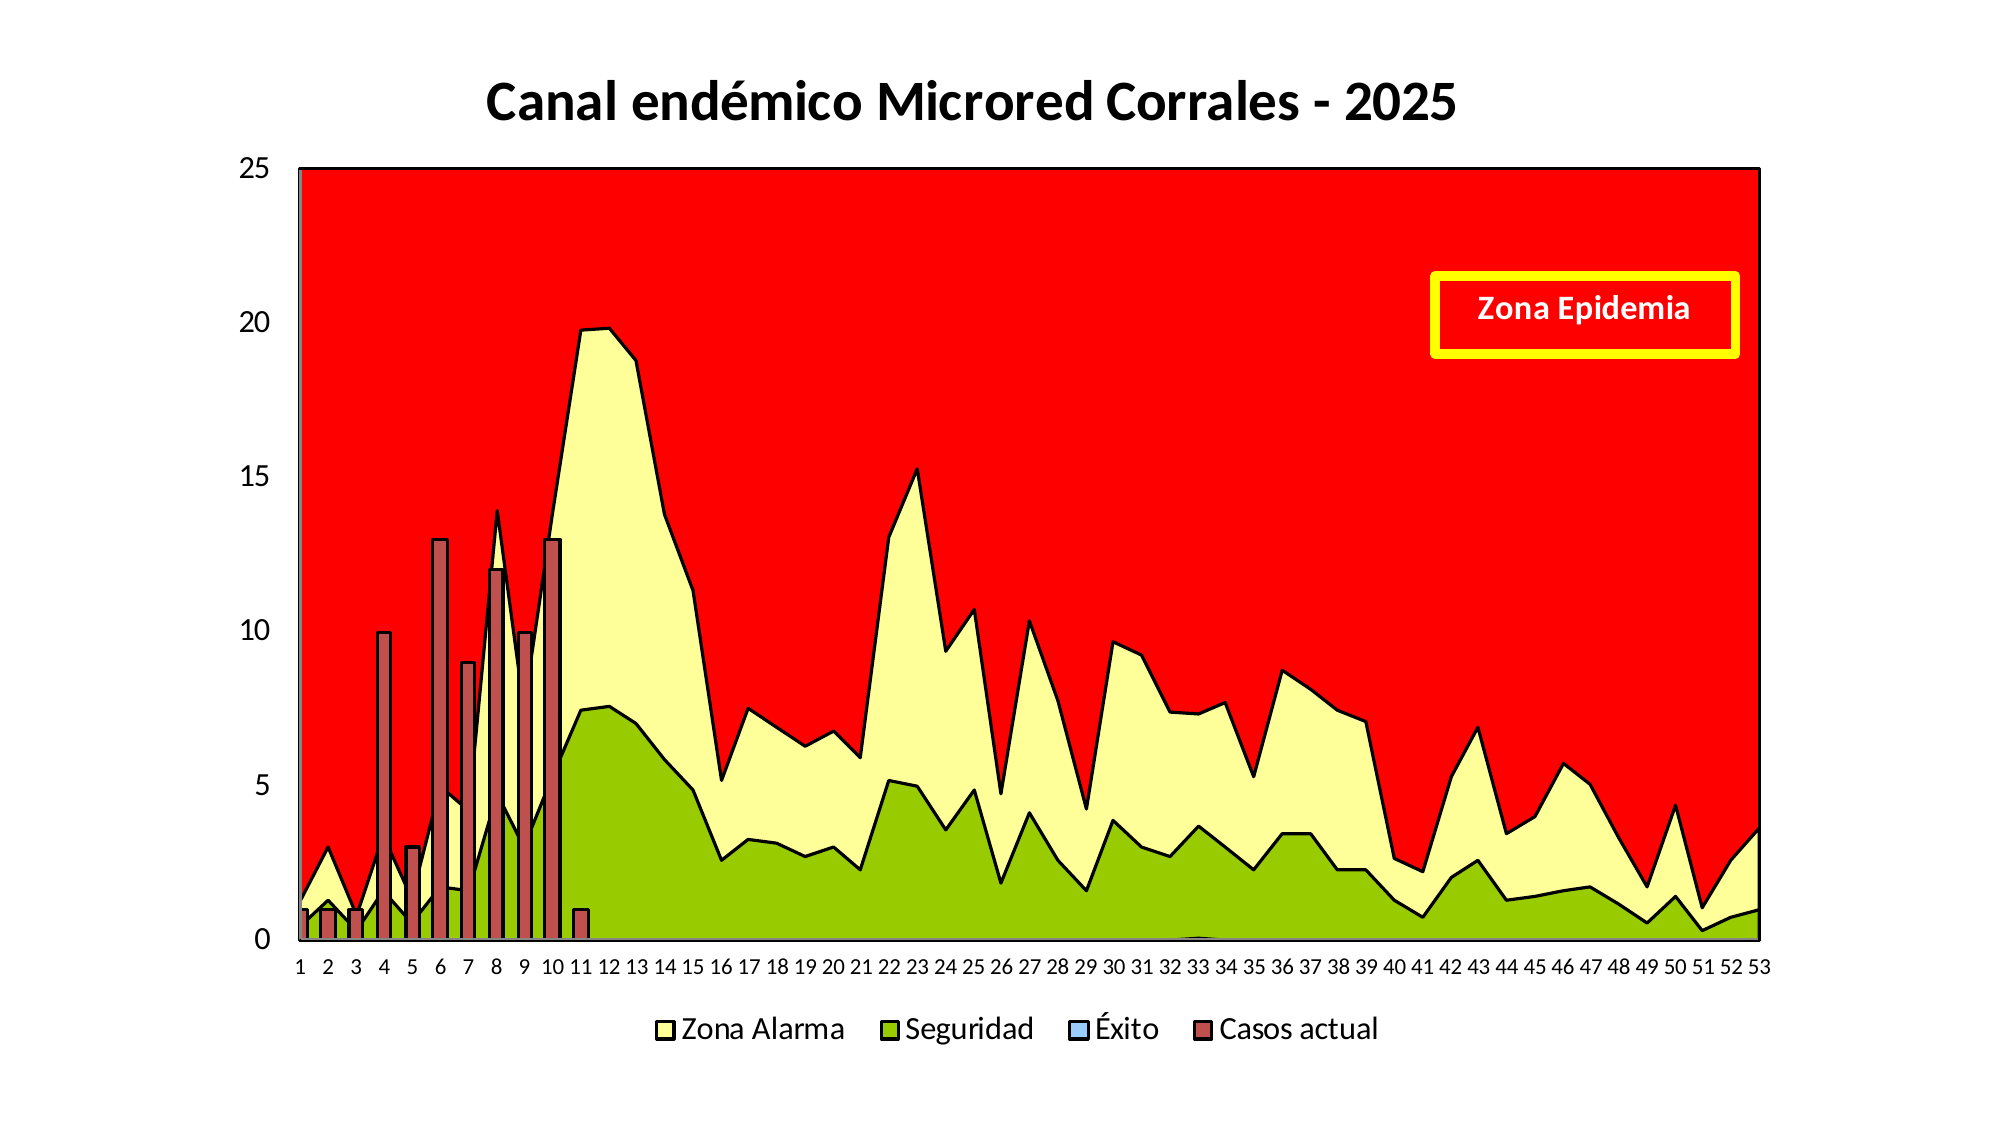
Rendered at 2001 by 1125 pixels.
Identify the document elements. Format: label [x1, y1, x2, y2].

text_box [216, 34, 1804, 1076]
